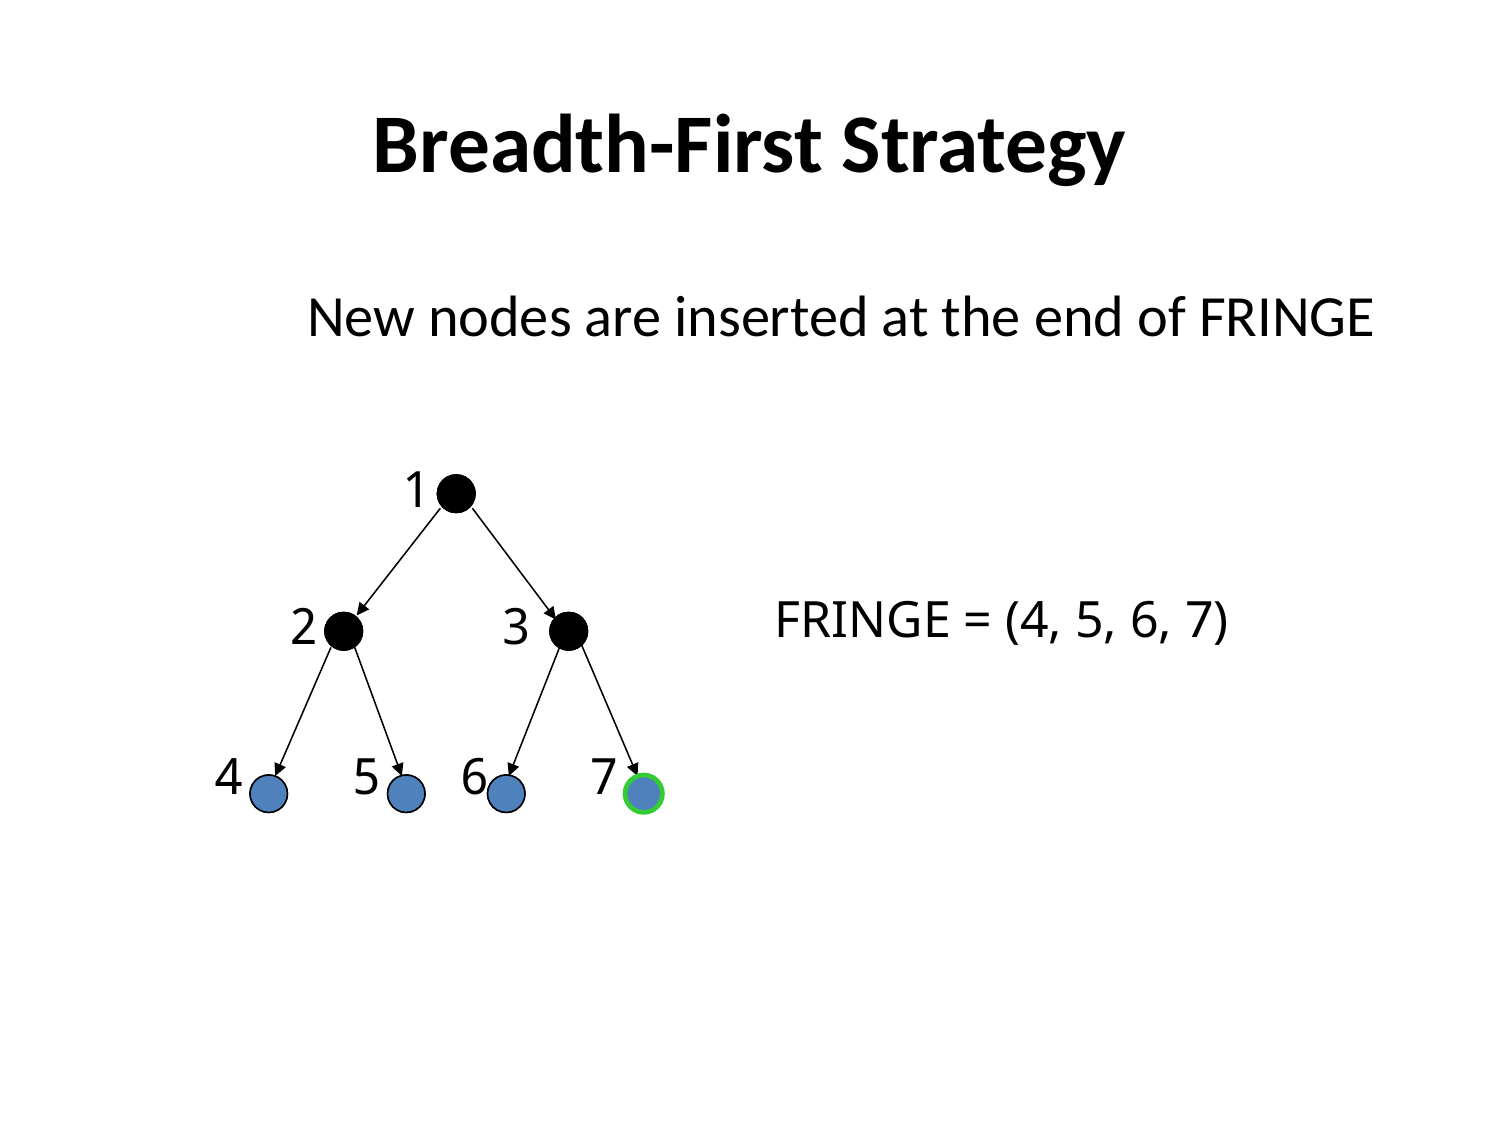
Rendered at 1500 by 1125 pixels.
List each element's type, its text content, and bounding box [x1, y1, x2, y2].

text_box FRINGE = (4, 5, 6, 7) [759, 580, 1244, 656]
title Breadth-First Strategy [75, 45, 1425, 233]
list New nodes are inserted at the end of FRINGE [75, 262, 1425, 1005]
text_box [199, 449, 663, 813]
